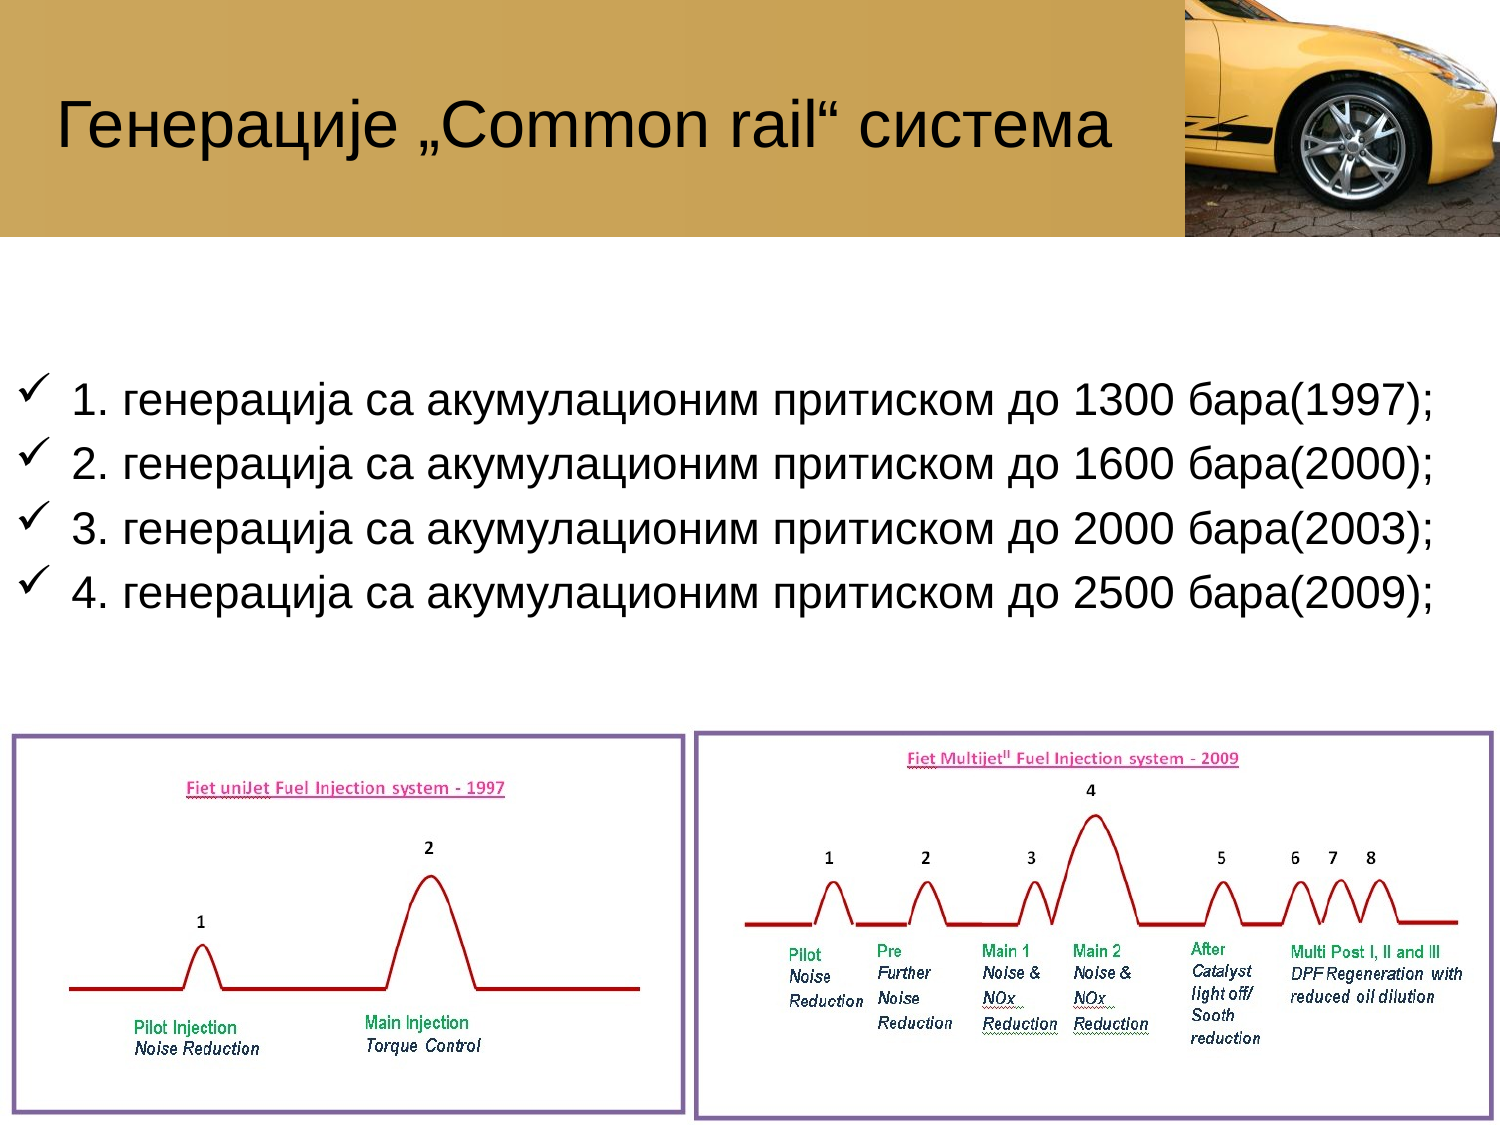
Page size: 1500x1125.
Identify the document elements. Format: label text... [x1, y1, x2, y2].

picture [1185, 0, 1500, 237]
picture [0, 724, 1500, 1125]
title Генерације „Common rail“ система [40, 44, 1164, 197]
list 1. генерација са акумулационим притиском до 1300 бара(1997); 2. генерација са акумулационим притиском до 1600 бара(2000); 3. генерација са акумулационим притиском до 2000 бара(2003); 4. генерација са акумулационим притиском до 2500 бара(2009); [0, 362, 1500, 724]
